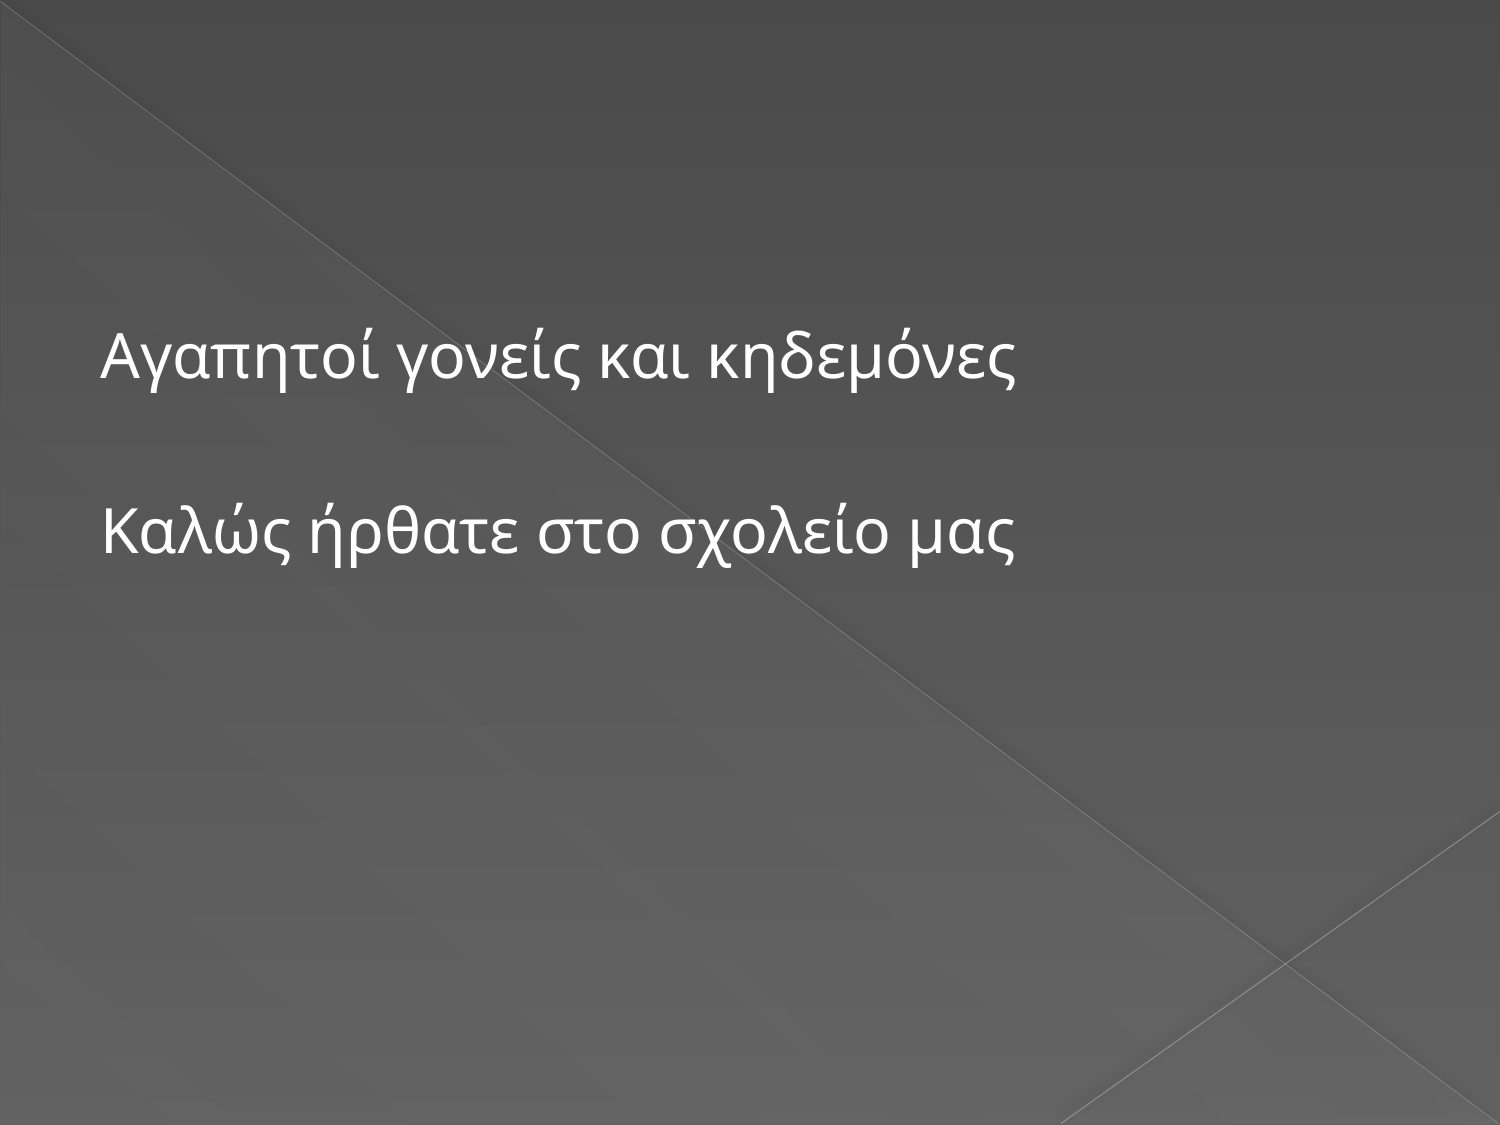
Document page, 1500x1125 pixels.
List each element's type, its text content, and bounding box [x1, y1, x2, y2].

list Αγαπητοί γονείς και κηδεμόνες Καλώς ήρθατε στο σχολείο μας [75, 308, 1425, 1059]
